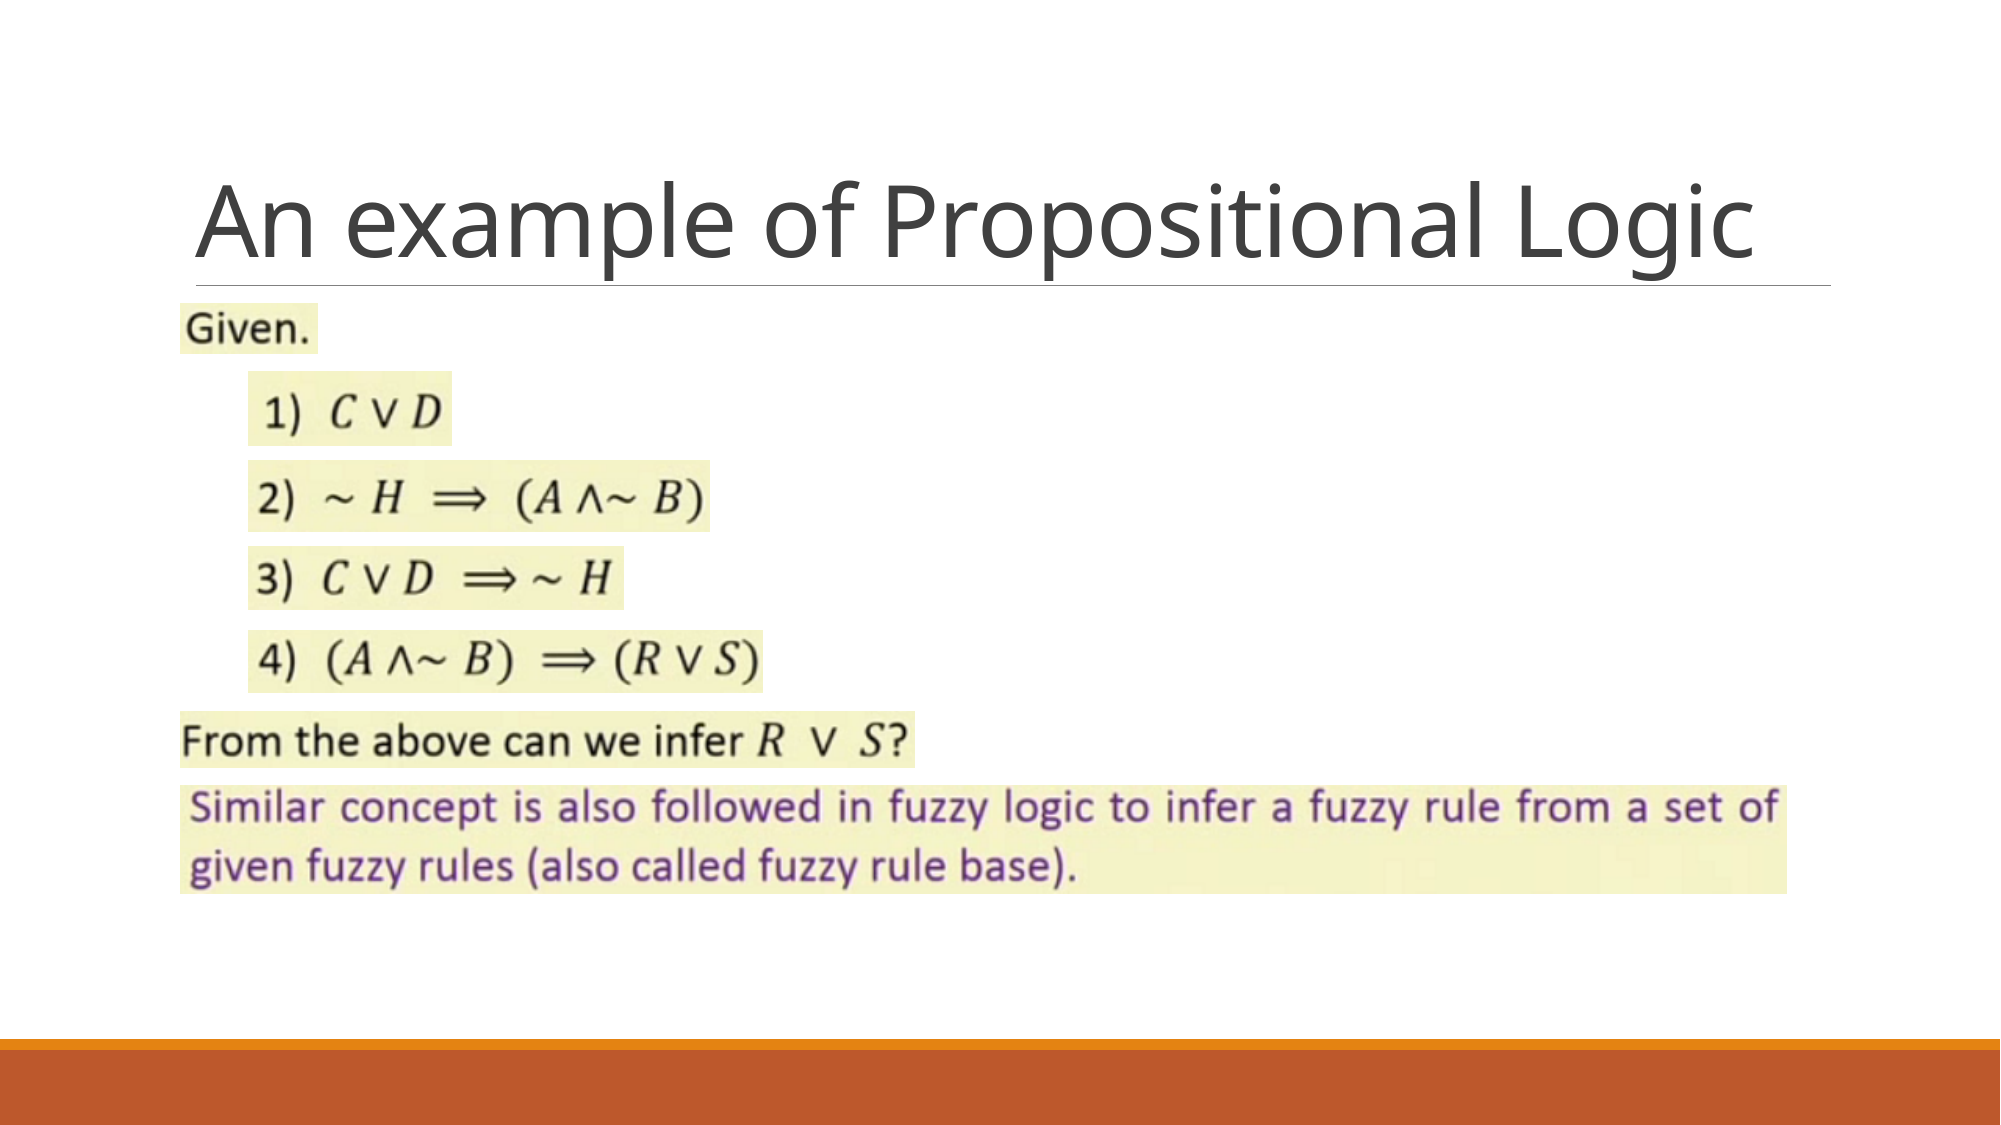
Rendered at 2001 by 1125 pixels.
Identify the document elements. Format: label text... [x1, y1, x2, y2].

picture [179, 710, 915, 769]
picture [248, 459, 711, 533]
picture [248, 546, 625, 610]
picture [179, 302, 318, 354]
picture [248, 629, 764, 694]
picture [248, 371, 453, 446]
title An example of Propositional Logic [180, 47, 1830, 285]
picture [179, 785, 1787, 895]
